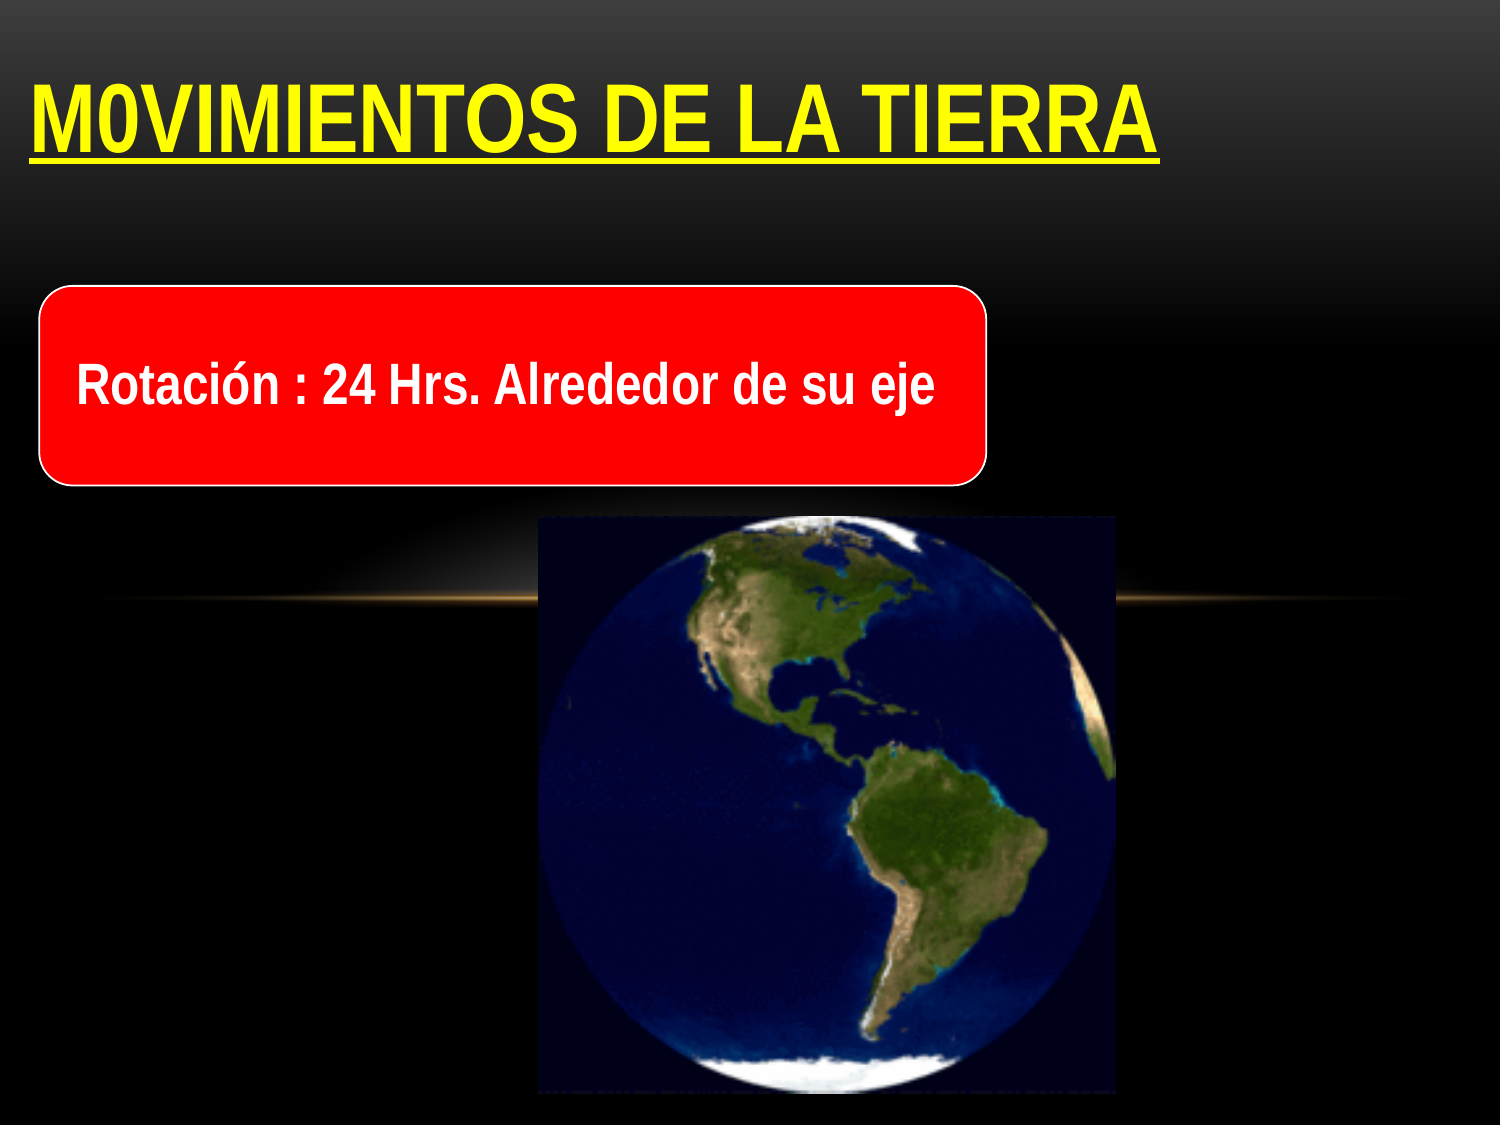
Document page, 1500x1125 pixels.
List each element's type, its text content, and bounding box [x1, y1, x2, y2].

text_box M0VIMIENTOS DE LA TIERRA [29, 54, 1424, 173]
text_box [537, 514, 1117, 1095]
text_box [38, 219, 987, 502]
picture [0, 0, 1500, 750]
